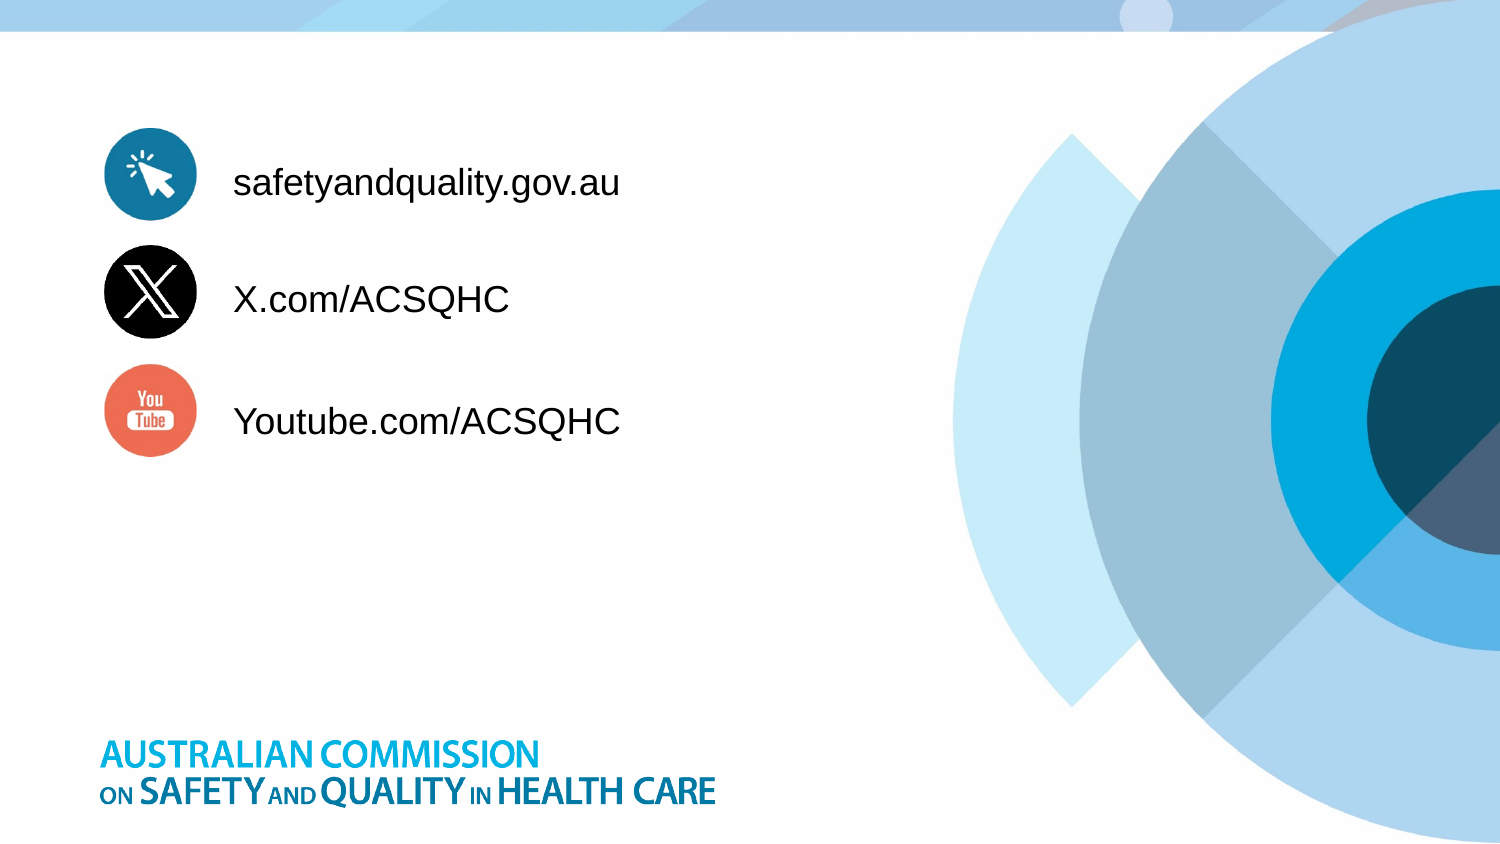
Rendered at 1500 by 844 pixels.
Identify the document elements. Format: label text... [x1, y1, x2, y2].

text_box safetyandquality.gov.au [218, 150, 782, 210]
text_box X.com/ACSQHC [218, 267, 969, 327]
text_box Youtube.com/ACSQHC [218, 389, 969, 450]
picture [0, 0, 1500, 844]
